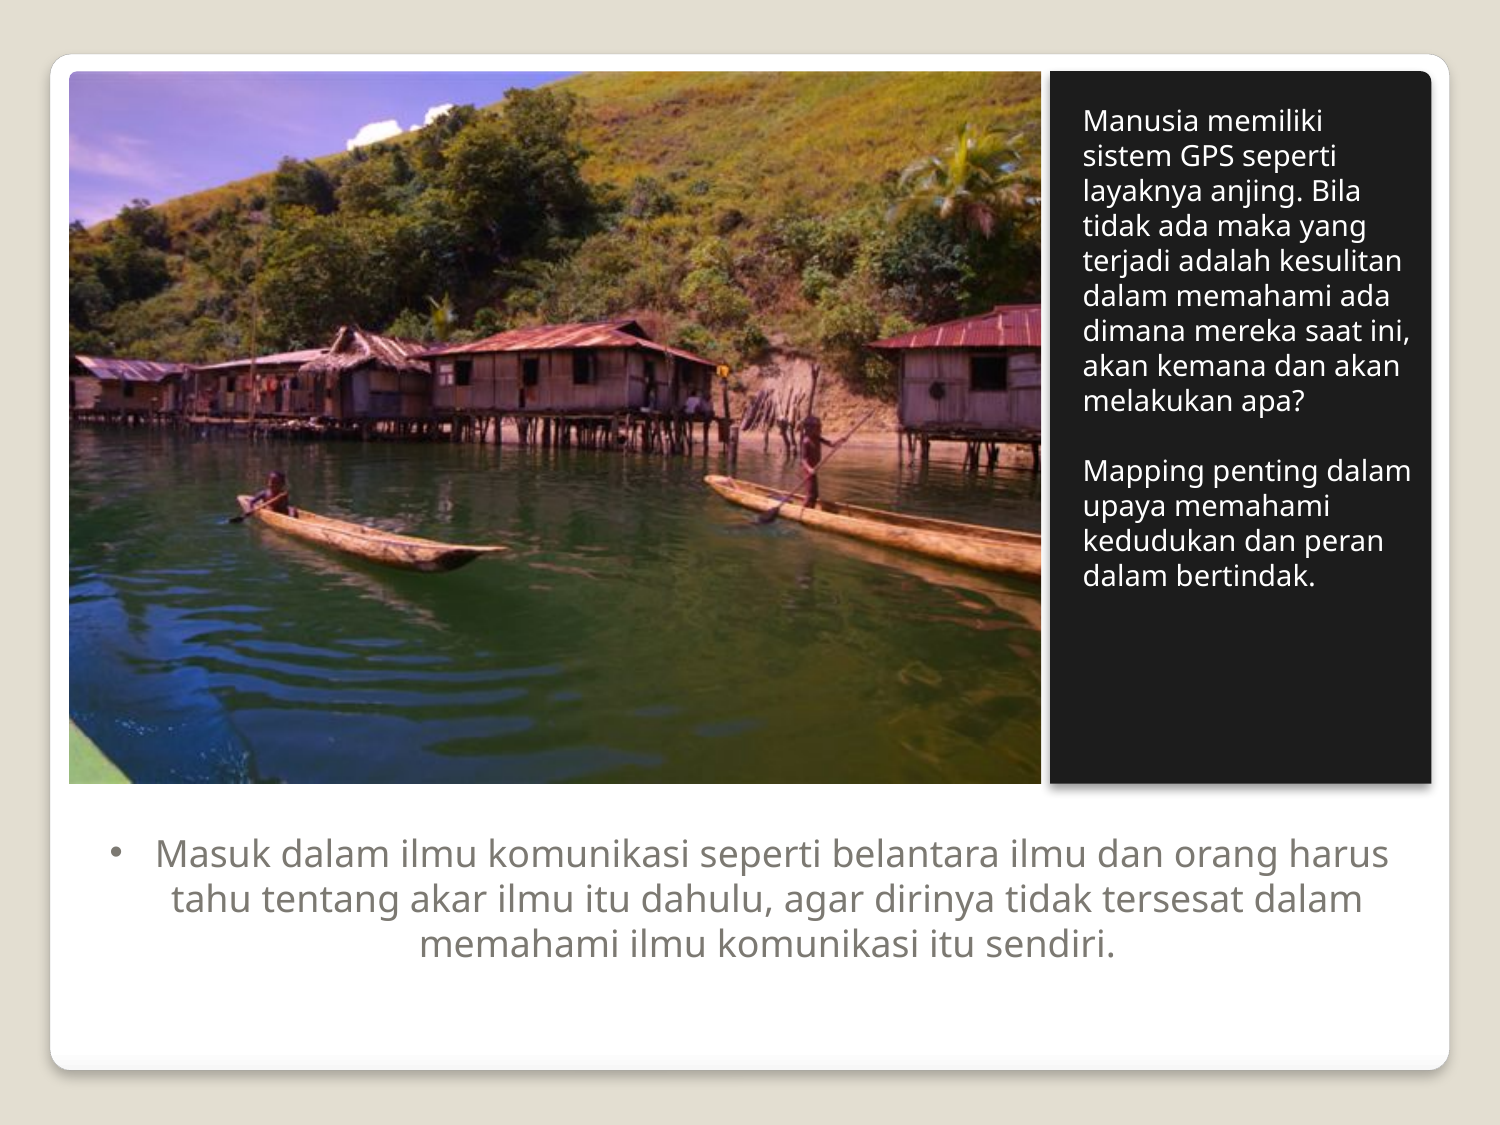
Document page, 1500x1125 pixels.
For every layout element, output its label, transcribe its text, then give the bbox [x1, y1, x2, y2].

picture [68, 71, 1042, 785]
list Manusia memiliki sistem GPS seperti layaknya anjing. Bila tidak ada maka yang terjadi adalah kesulitan dalam memahami ada dimana mereka saat ini, akan kemana dan akan melakukan apa? Mapping penting dalam upaya memahami kedudukan dan peran dalam bertindak. [1060, 87, 1428, 779]
title Masuk dalam ilmu komunikasi seperti belantara ilmu dan orang harus tahu tentang akar ilmu itu dahulu, agar dirinya tidak tersesat dalam memahami ilmu komunikasi itu sendiri. [75, 822, 1425, 995]
